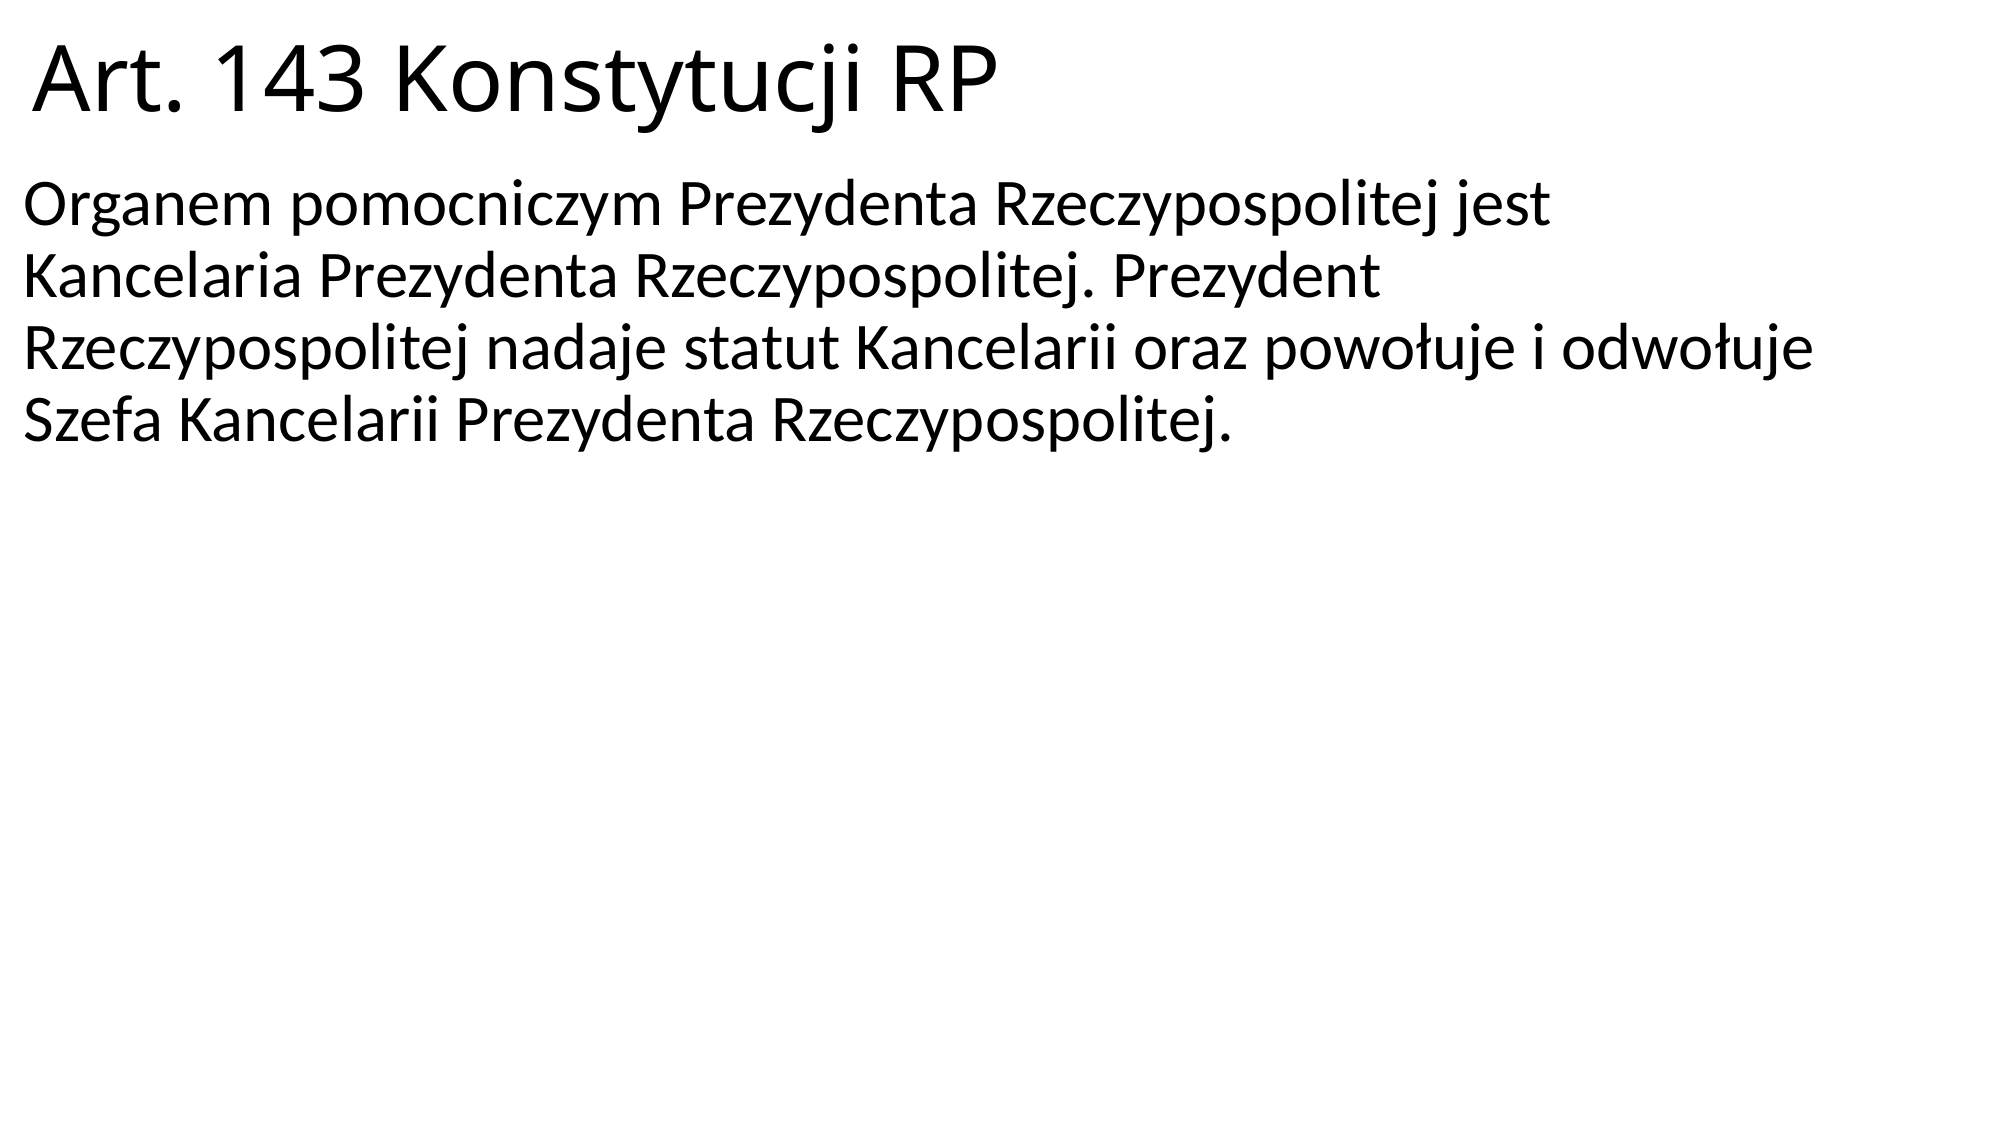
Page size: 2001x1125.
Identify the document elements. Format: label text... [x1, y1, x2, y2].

list Organem pomocniczym Prezydenta Rzeczypospolitej jest Kancelaria Prezydenta Rzeczypospolitej. Prezydent Rzeczypospolitej nadaje statut Kancelarii oraz powołuje i odwołuje Szefa Kancelarii Prezydenta Rzeczypospolitej. [8, 160, 1854, 1125]
title Art. 143 Konstytucji RP [17, 3, 1743, 160]
